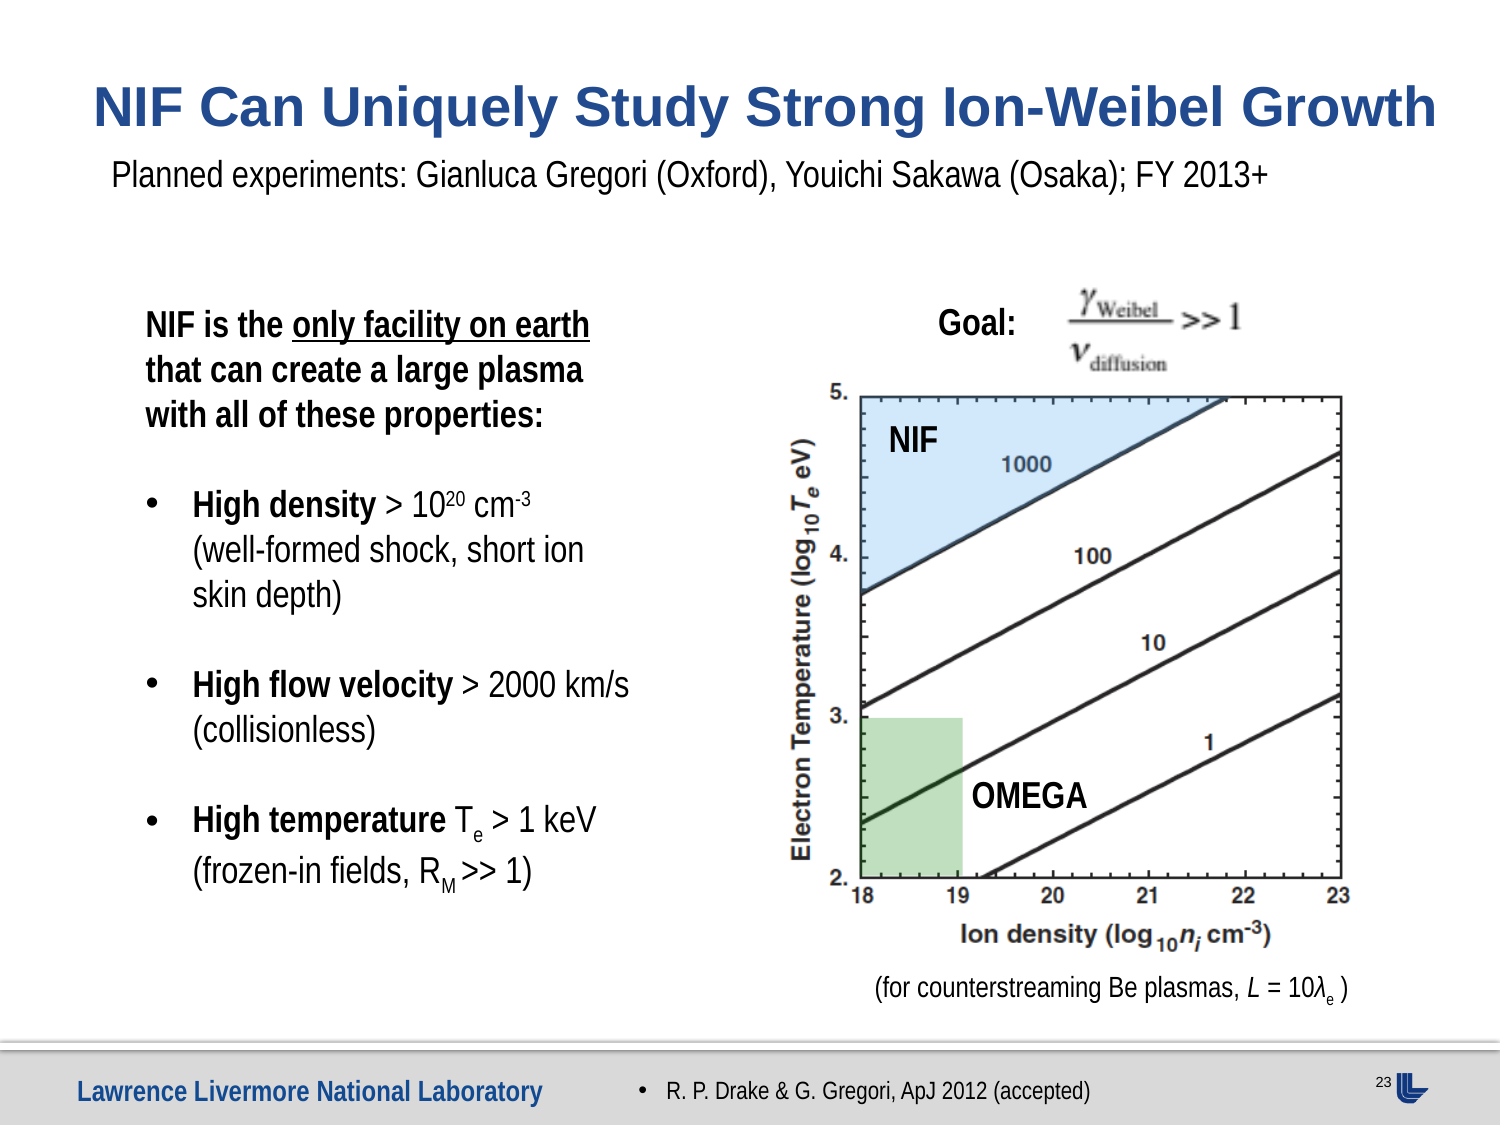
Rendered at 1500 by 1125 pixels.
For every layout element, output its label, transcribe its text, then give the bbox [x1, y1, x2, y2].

text_box NIF is the only facility on earth that can create a large plasma with all of these properties: High density > 1020 cm-3 (well-formed shock, short ion skin depth) High flow velocity > 2000 km/s (collisionless) High temperature Te > 1 keV (frozen-in fields, RM >> 1) [130, 292, 657, 950]
title NIF Can Uniquely Study Strong Ion-Weibel Growth [75, 36, 1450, 145]
text_box (for counterstreaming Be plasmas, L = 10λe ) [859, 961, 1364, 1016]
text_box Goal: [923, 290, 1032, 351]
text_box Planned experiments: Gianluca Gregori (Oxford), Youichi Sakawa (Osaka); FY 2013+ [96, 142, 1285, 203]
picture [782, 378, 1354, 957]
text_box R. P. Drake & G. Gregori, ApJ 2012 (accepted) [623, 1067, 1107, 1113]
picture [1391, 1071, 1430, 1107]
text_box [1063, 269, 1245, 374]
